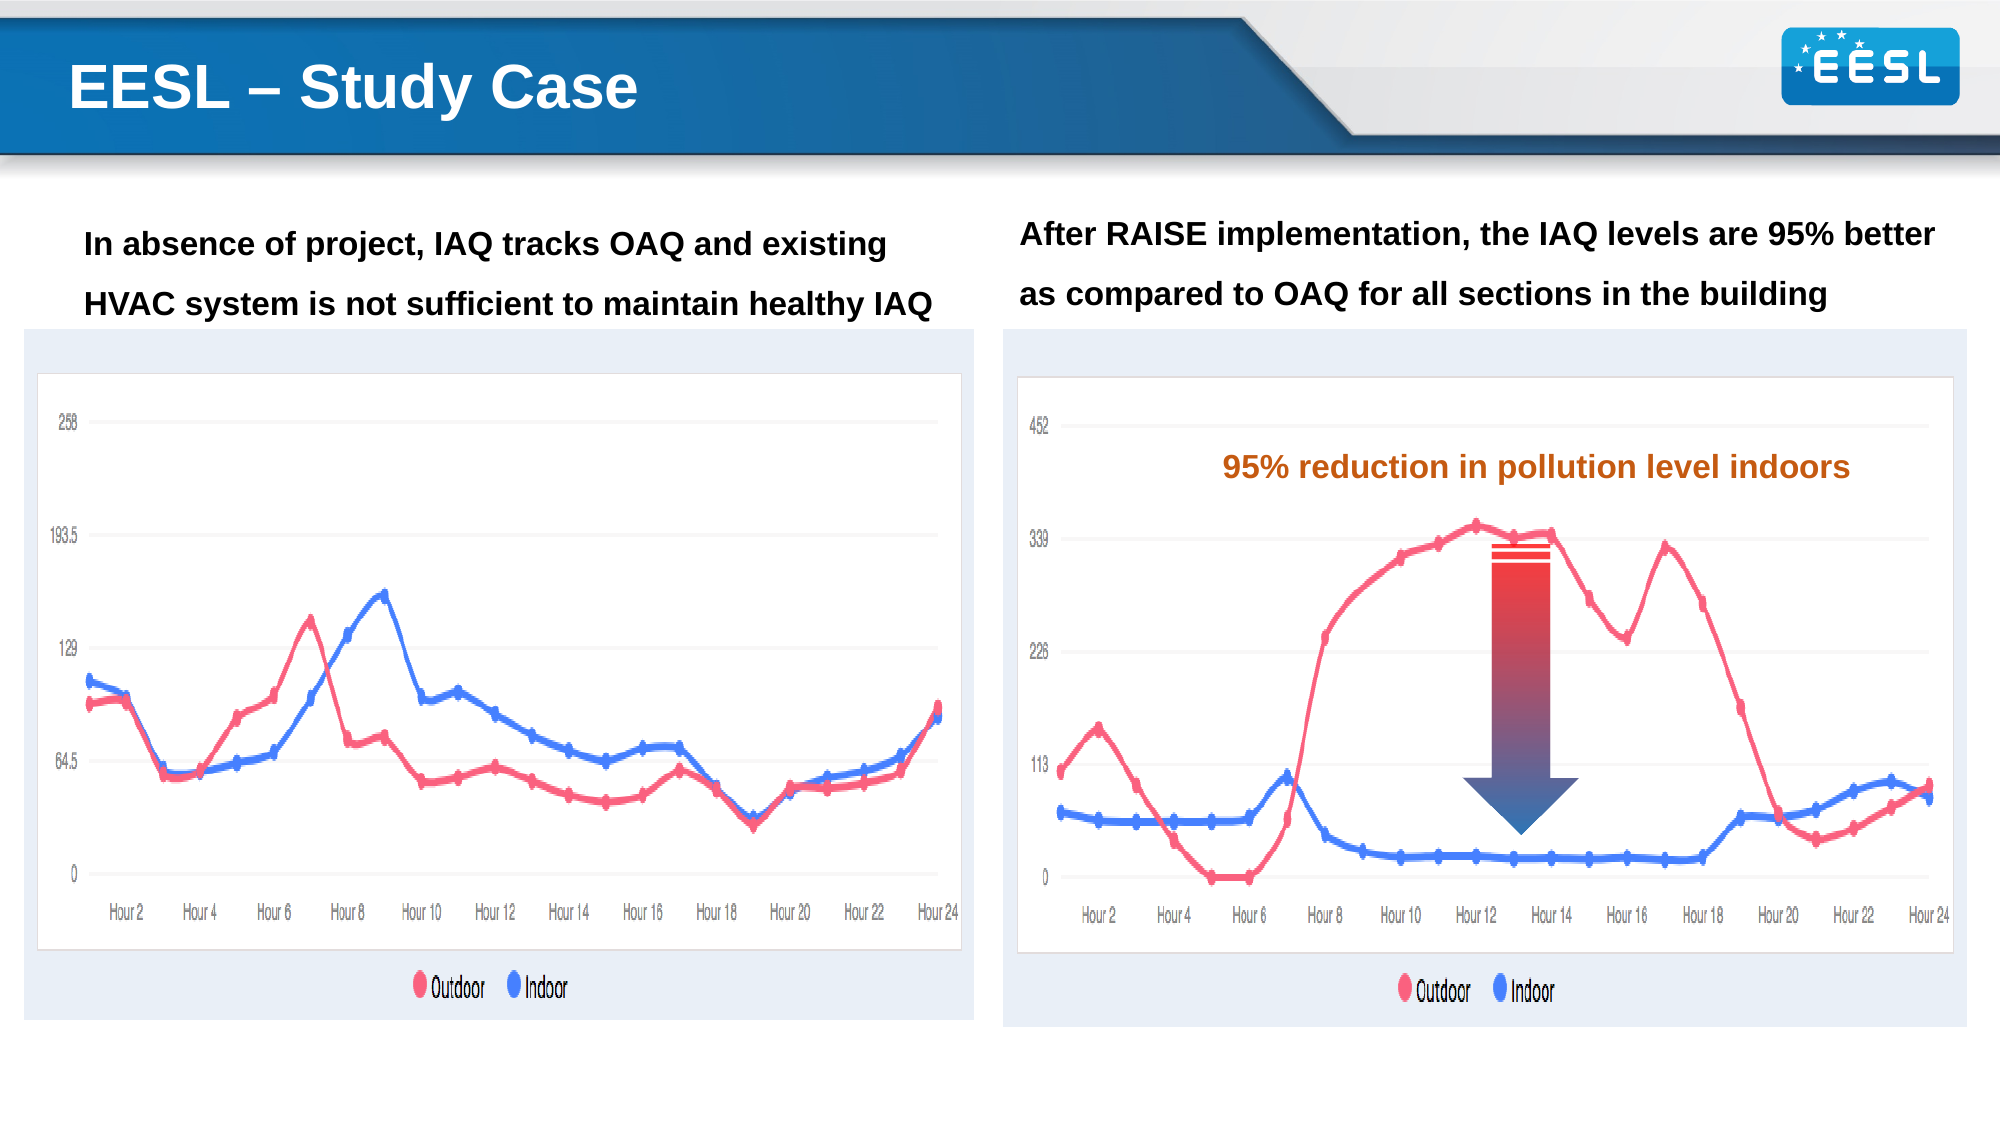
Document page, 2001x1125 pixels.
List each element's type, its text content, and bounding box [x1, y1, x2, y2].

picture [0, 0, 2000, 179]
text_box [1003, 184, 1967, 1027]
text_box In absence of project, IAQ tracks OAQ and existing HVAC system is not sufficient to maintain healthy IAQ [84, 195, 989, 330]
picture [24, 329, 974, 1020]
